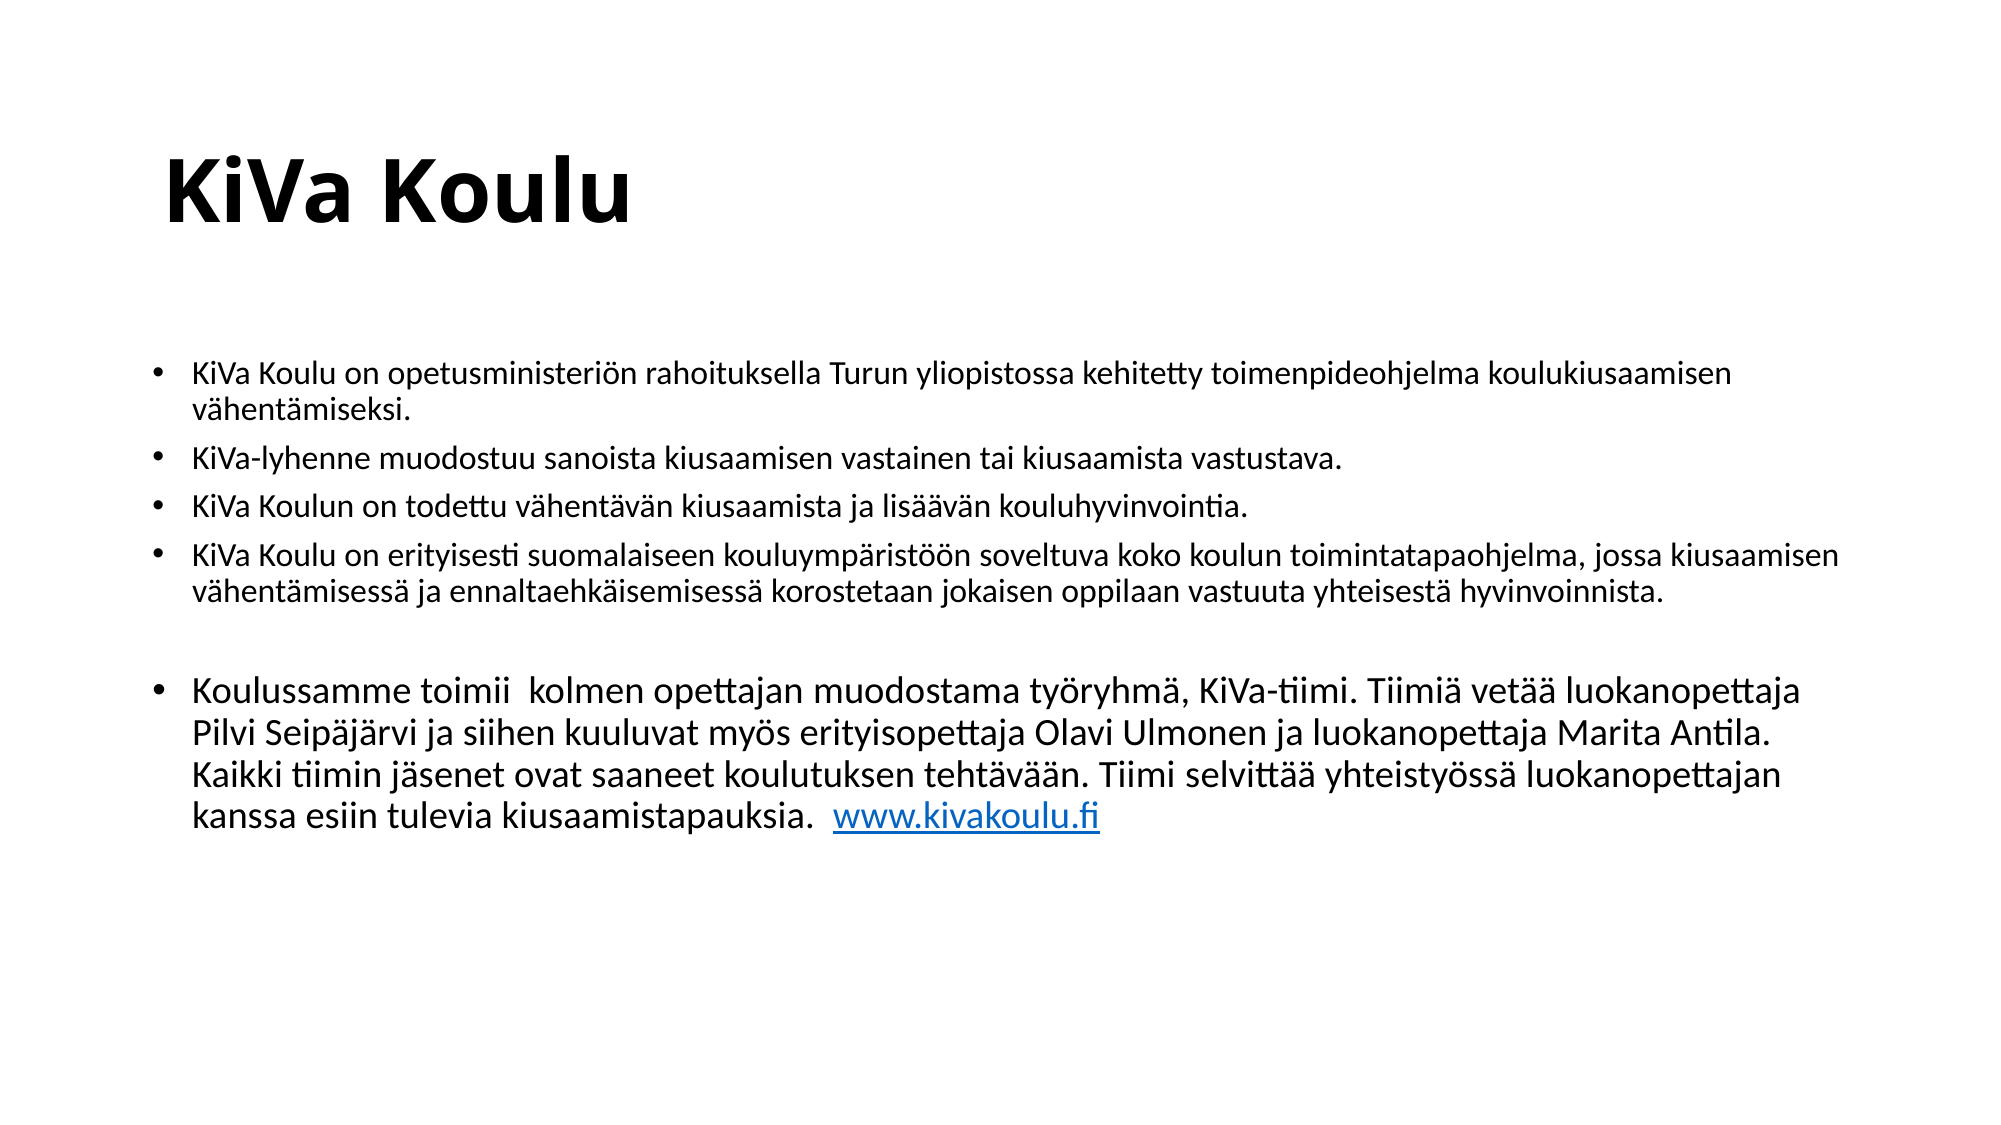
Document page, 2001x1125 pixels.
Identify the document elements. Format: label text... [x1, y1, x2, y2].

title KiVa Koulu [147, 137, 1872, 355]
list KiVa Koulu on opetusministeriön rahoituksella Turun yliopistossa kehitetty toimenpideohjelma koulukiusaamisen vähentämiseksi. KiVa-lyhenne muodostuu sanoista kiusaamisen vastainen tai kiusaamista vastustava. KiVa Koulun on todettu vähentävän kiusaamista ja lisäävän kouluhyvinvointia. KiVa Koulu on erityisesti suomalaiseen kouluympäristöön soveltuva koko koulun toimintatapaohjelma, jossa kiusaamisen vähentämisessä ja ennaltaehkäisemisessä korostetaan jokaisen oppilaan vastuuta yhteisestä hyvinvoinnista. Koulussamme toimii kolmen opettajan muodostama työryhmä, KiVa-tiimi. Tiimiä vetää luokanopettaja Pilvi Seipäjärvi ja siihen kuuluvat myös erityisopettaja Olavi Ulmonen ja luokanopettaja Marita Antila. Kaikki tiimin jäsenet ovat saaneet koulutuksen tehtävään. Tiimi selvittää yhteistyössä luokanopettajan kanssa esiin tulevia kiusaamistapauksia. www.kivakoulu.fi [137, 299, 1863, 1014]
